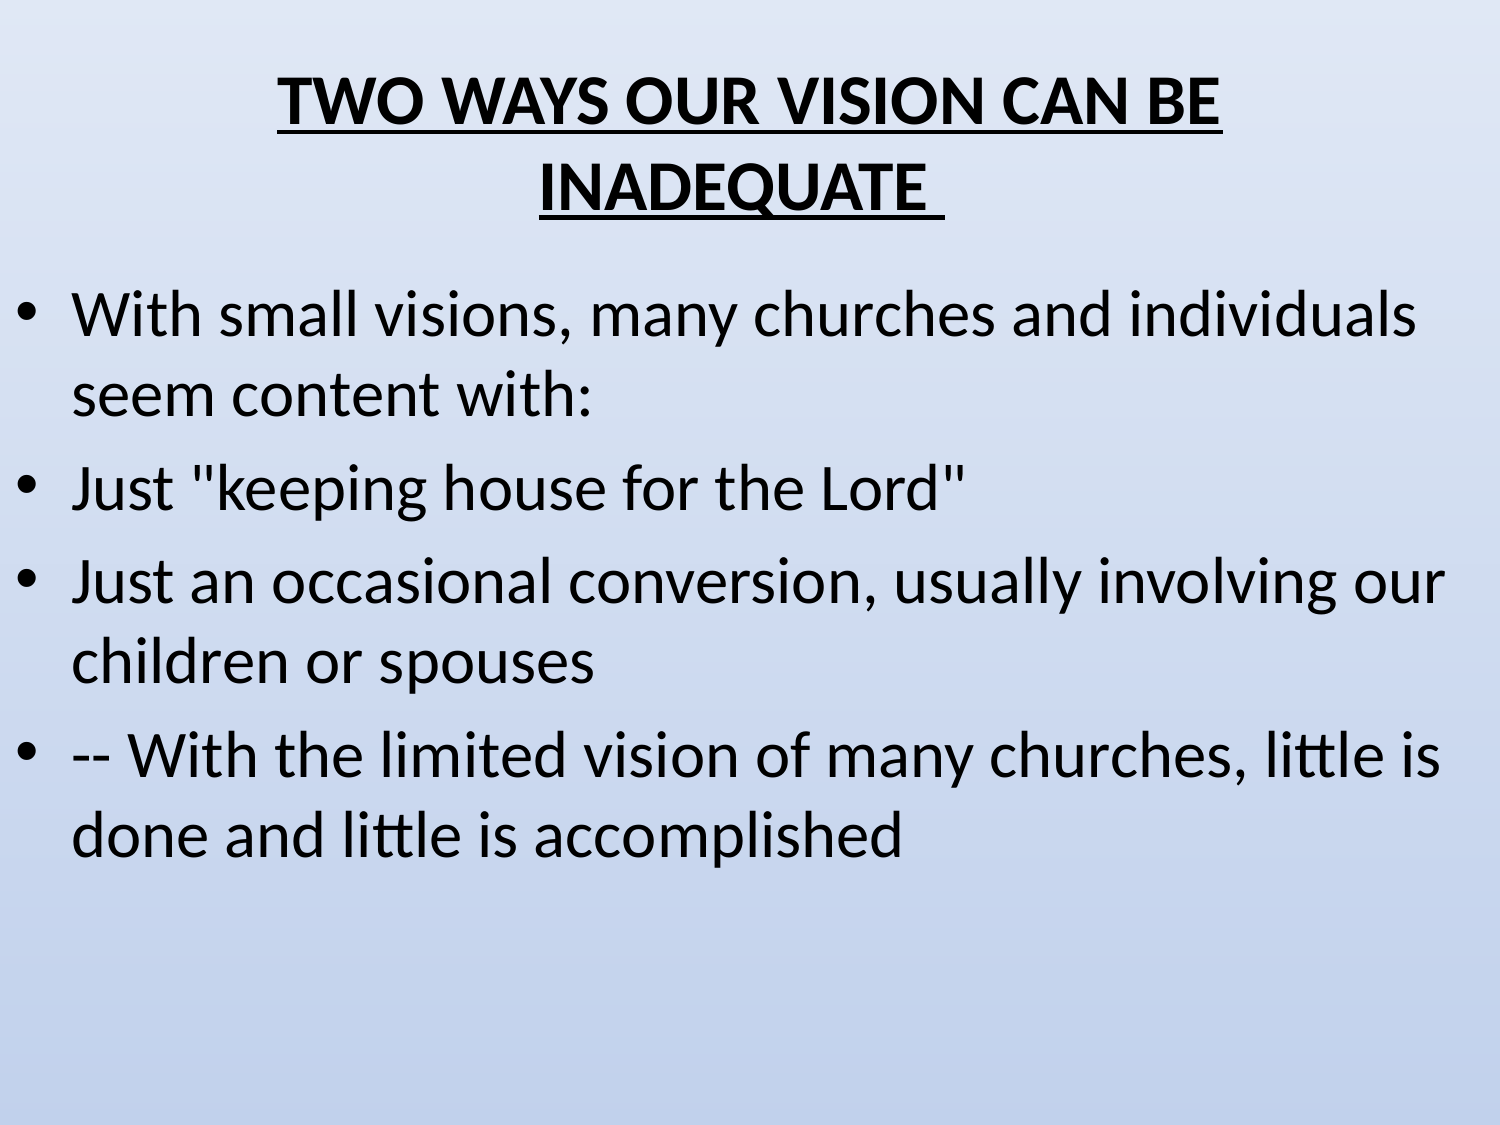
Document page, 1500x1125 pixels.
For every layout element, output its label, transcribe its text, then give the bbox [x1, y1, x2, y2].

title TWO WAYS OUR VISION CAN BE INADEQUATE [75, 45, 1425, 233]
list With small visions, many churches and individuals seem content with: Just "keeping house for the Lord" Just an occasional conversion, usually involving our children or spouses -- With the limited vision of many churches, little is done and little is accomplished [0, 262, 1488, 1088]
